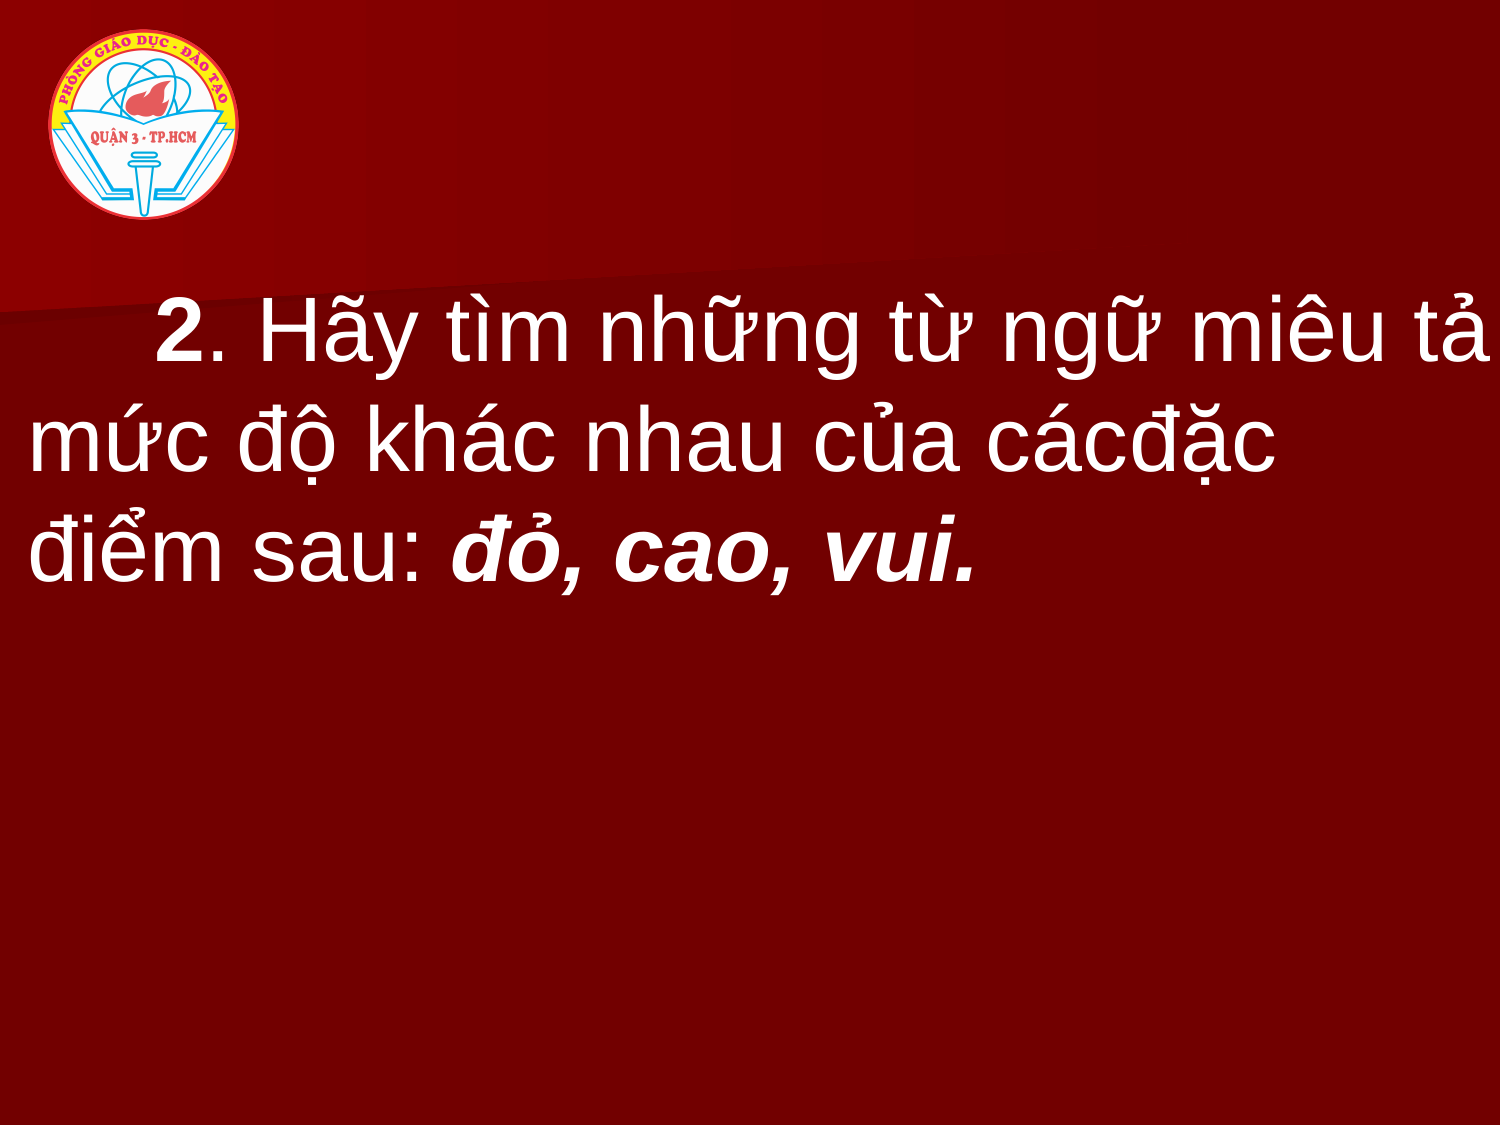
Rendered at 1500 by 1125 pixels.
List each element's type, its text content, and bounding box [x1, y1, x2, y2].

picture [47, 28, 239, 220]
text_box 2. Hãy tìm những từ ngữ miêu tả mức độ khác nhau của cácđặc điểm sau: đỏ, cao, vui. [12, 262, 1500, 608]
